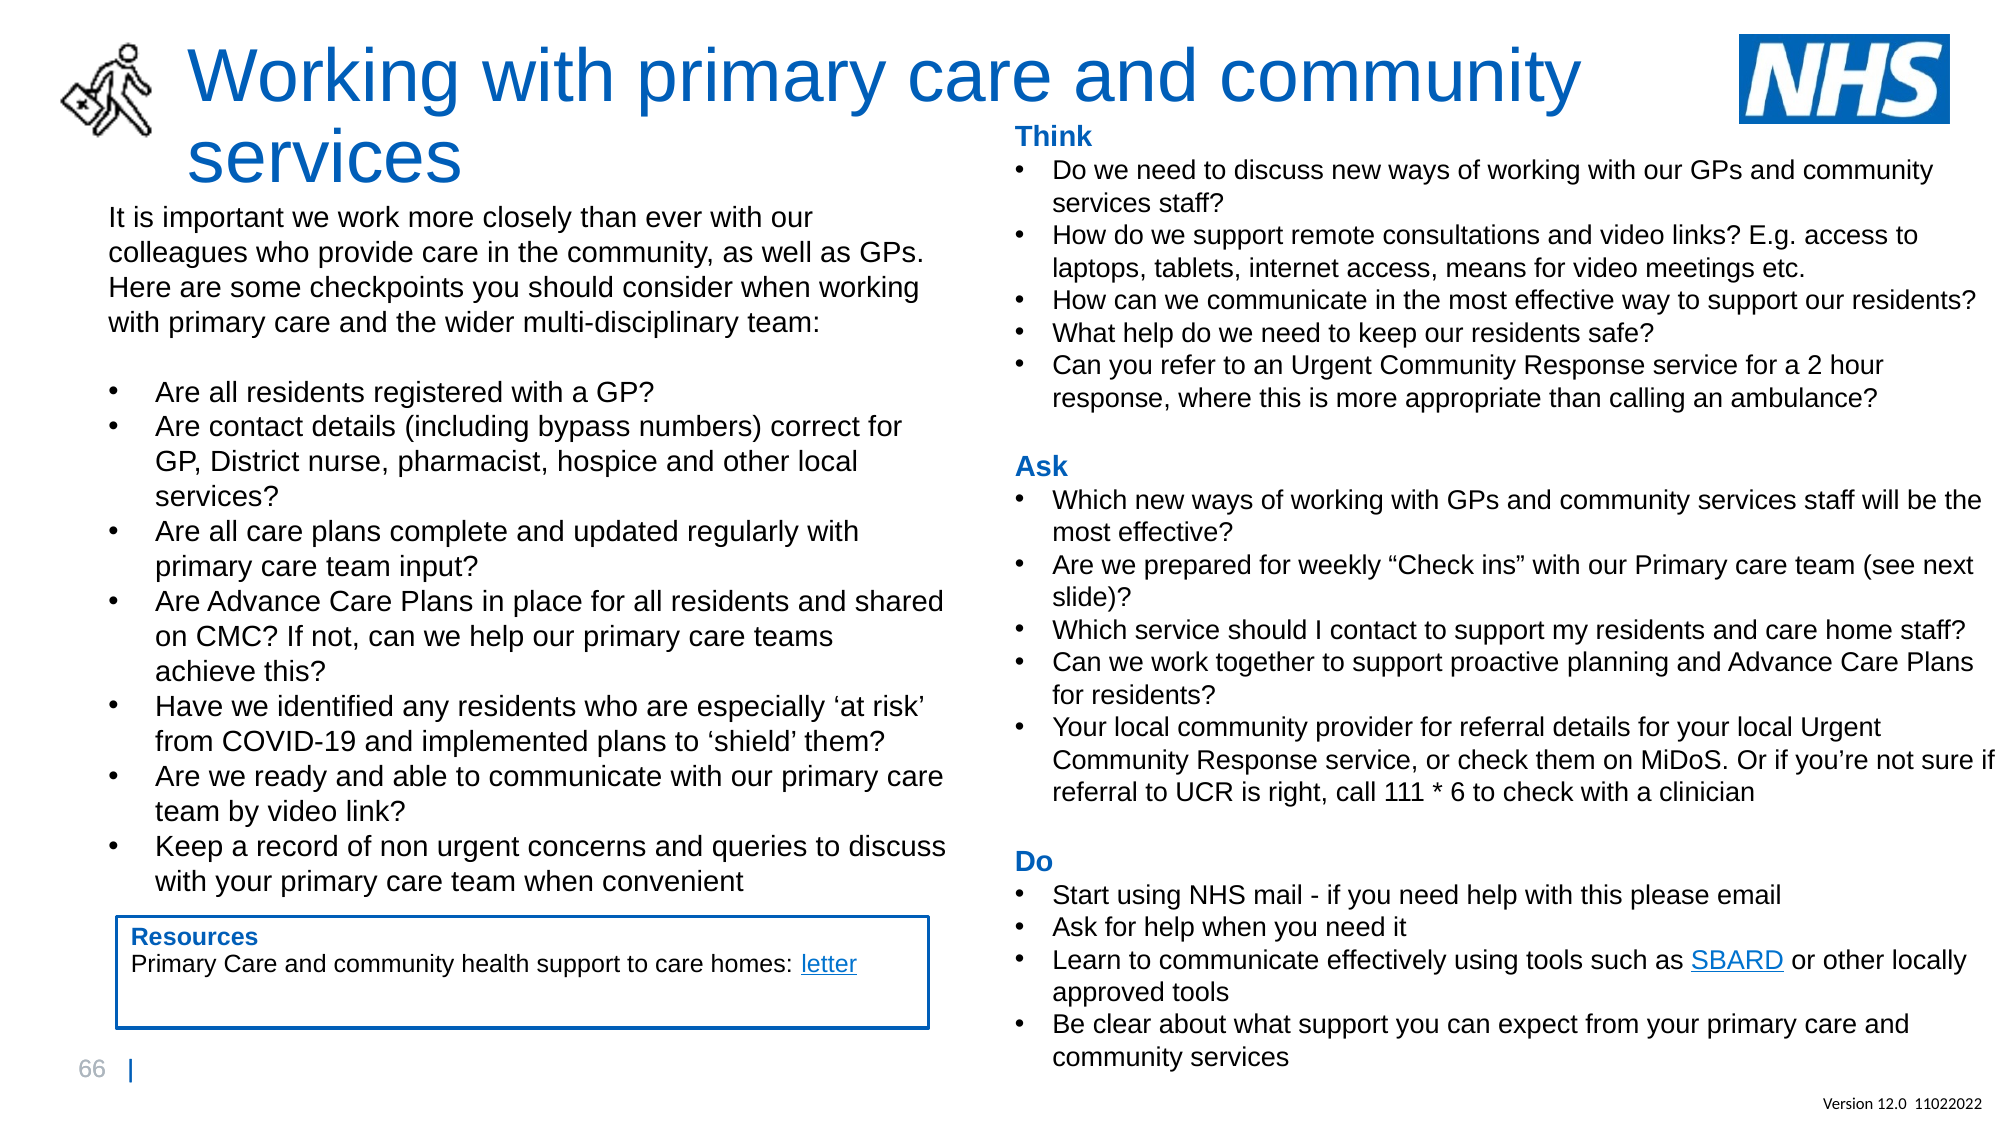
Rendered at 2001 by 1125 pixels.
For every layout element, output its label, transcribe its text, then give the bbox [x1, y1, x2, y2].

text_box It is important we work more closely than ever with our colleagues who provide care in the community, as well as GPs. Here are some checkpoints you should consider when working with primary care and the wider multi-disciplinary team: Are all residents registered with a GP? Are contact details (including bypass numbers) correct for GP, District nurse, pharmacist, hospice and other local services? Are all care plans complete and updated regularly with primary care team input? Are Advance Care Plans in place for all residents and shared on CMC? If not, can we help our primary care teams achieve this? Have we identified any residents who are especially ‘at risk’ from COVID-19 and implemented plans to ‘shield’ them? Are we ready and able to communicate with our primary care team by video link? Keep a record of non urgent concerns and queries to discuss with your primary care team when convenient [93, 236, 966, 894]
text_box Think Do we need to discuss new ways of working with our GPs and community services staff? How do we support remote consultations and video links? E.g. access to laptops, tablets, internet access, means for video meetings etc. How can we communicate in the most effective way to support our residents? What help do we need to keep our residents safe? Can you refer to an Urgent Community Response service for a 2 hour response, where this is more appropriate than calling an ambulance? Ask Which new ways of working with GPs and community services staff will be the most effective? Are we prepared for weekly “Check ins” with our Primary care team (see next slide)? Which service should I contact to support my residents and care home staff? Can we work together to support proactive planning and Advance Care Plans for residents? Your local community provider for referral details for your local Urgent Community Response service, or check them on MiDoS. Or if you’re not sure if referral to UCR is right, call 111 * 6 to check with a clinician Do Start using NHS mail - if you need help with this please email Ask for help when you need it Learn to communicate effectively using tools such as SBARD or other locally approved tools Be clear about what support you can expect from your primary care and community services [999, 110, 2000, 1048]
title Working with primary care and community services [173, 29, 1725, 130]
text_box Version 12.0 11022022 [1808, 1085, 1998, 1120]
text_box Resources Primary Care and community health support to care homes: letter [116, 916, 929, 1028]
picture [1739, 34, 1950, 110]
picture [49, 31, 164, 148]
